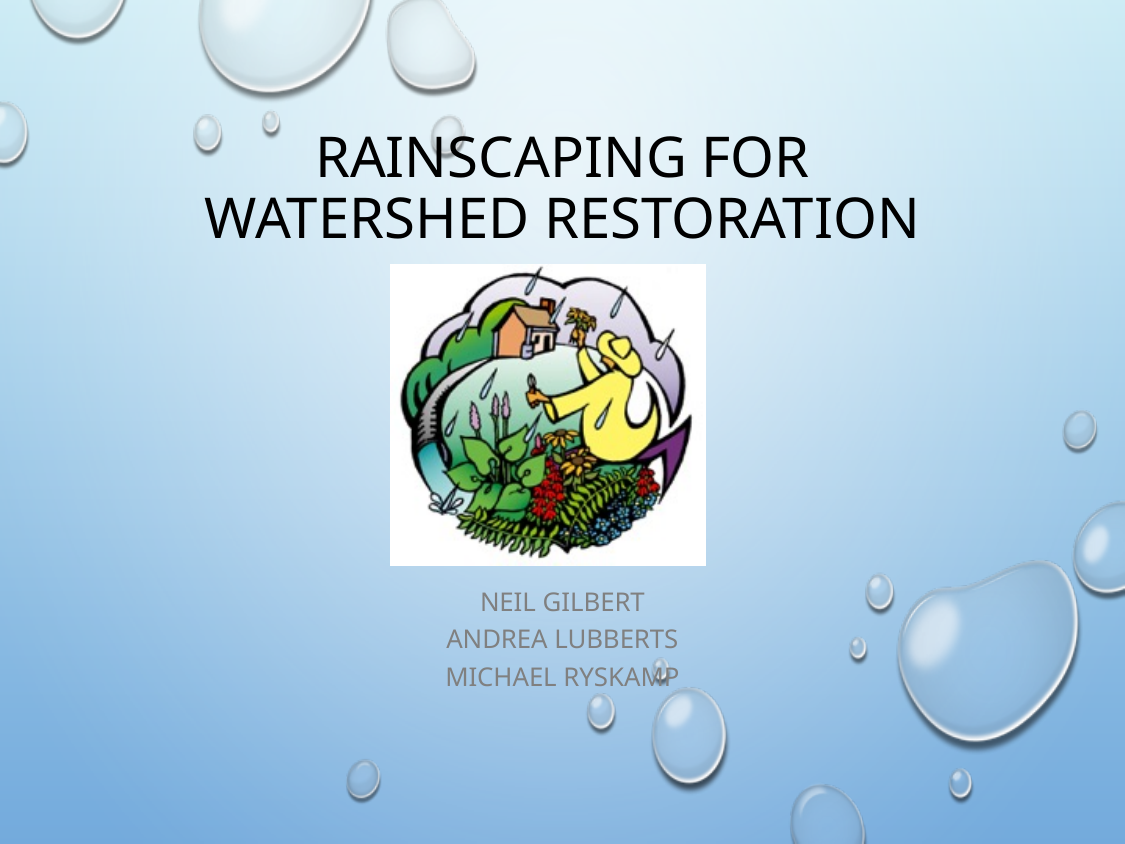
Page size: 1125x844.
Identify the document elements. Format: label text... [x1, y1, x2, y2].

subtitle Neil Gilbert Andrea lubberts Michael ryskamp [161, 568, 964, 772]
title Rainscaping for watershed restoration [161, 30, 964, 262]
picture [0, 0, 1125, 844]
